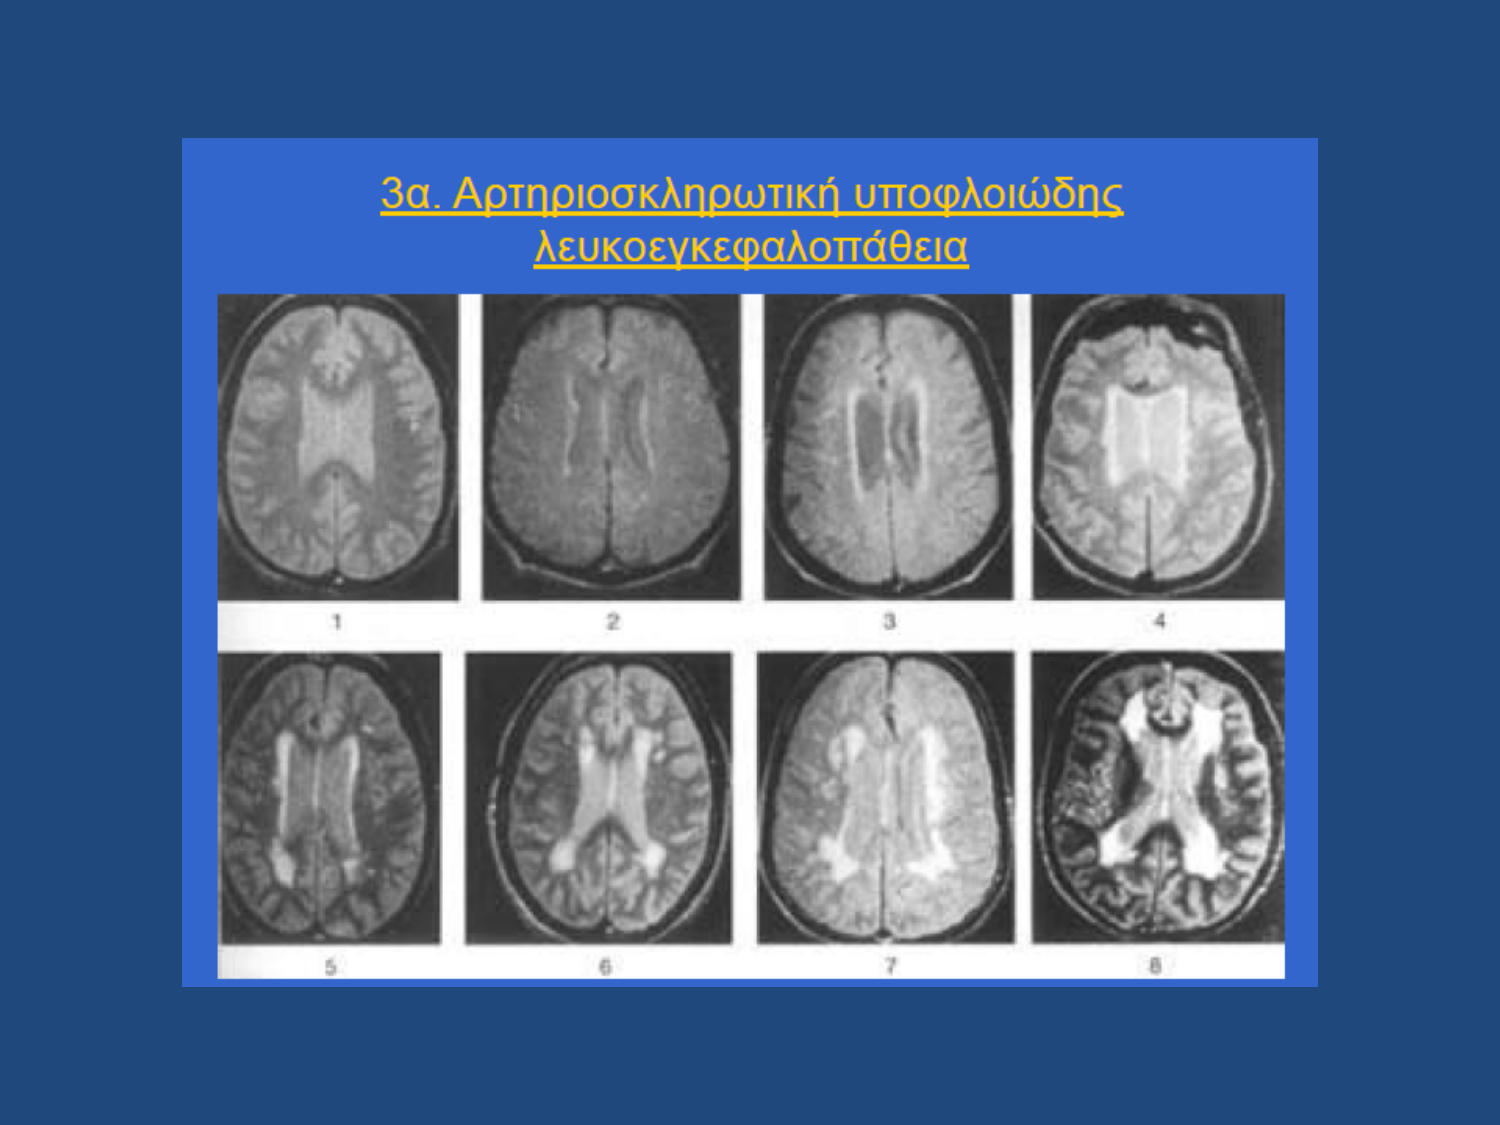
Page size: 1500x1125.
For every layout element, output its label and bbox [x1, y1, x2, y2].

picture [181, 138, 1319, 987]
